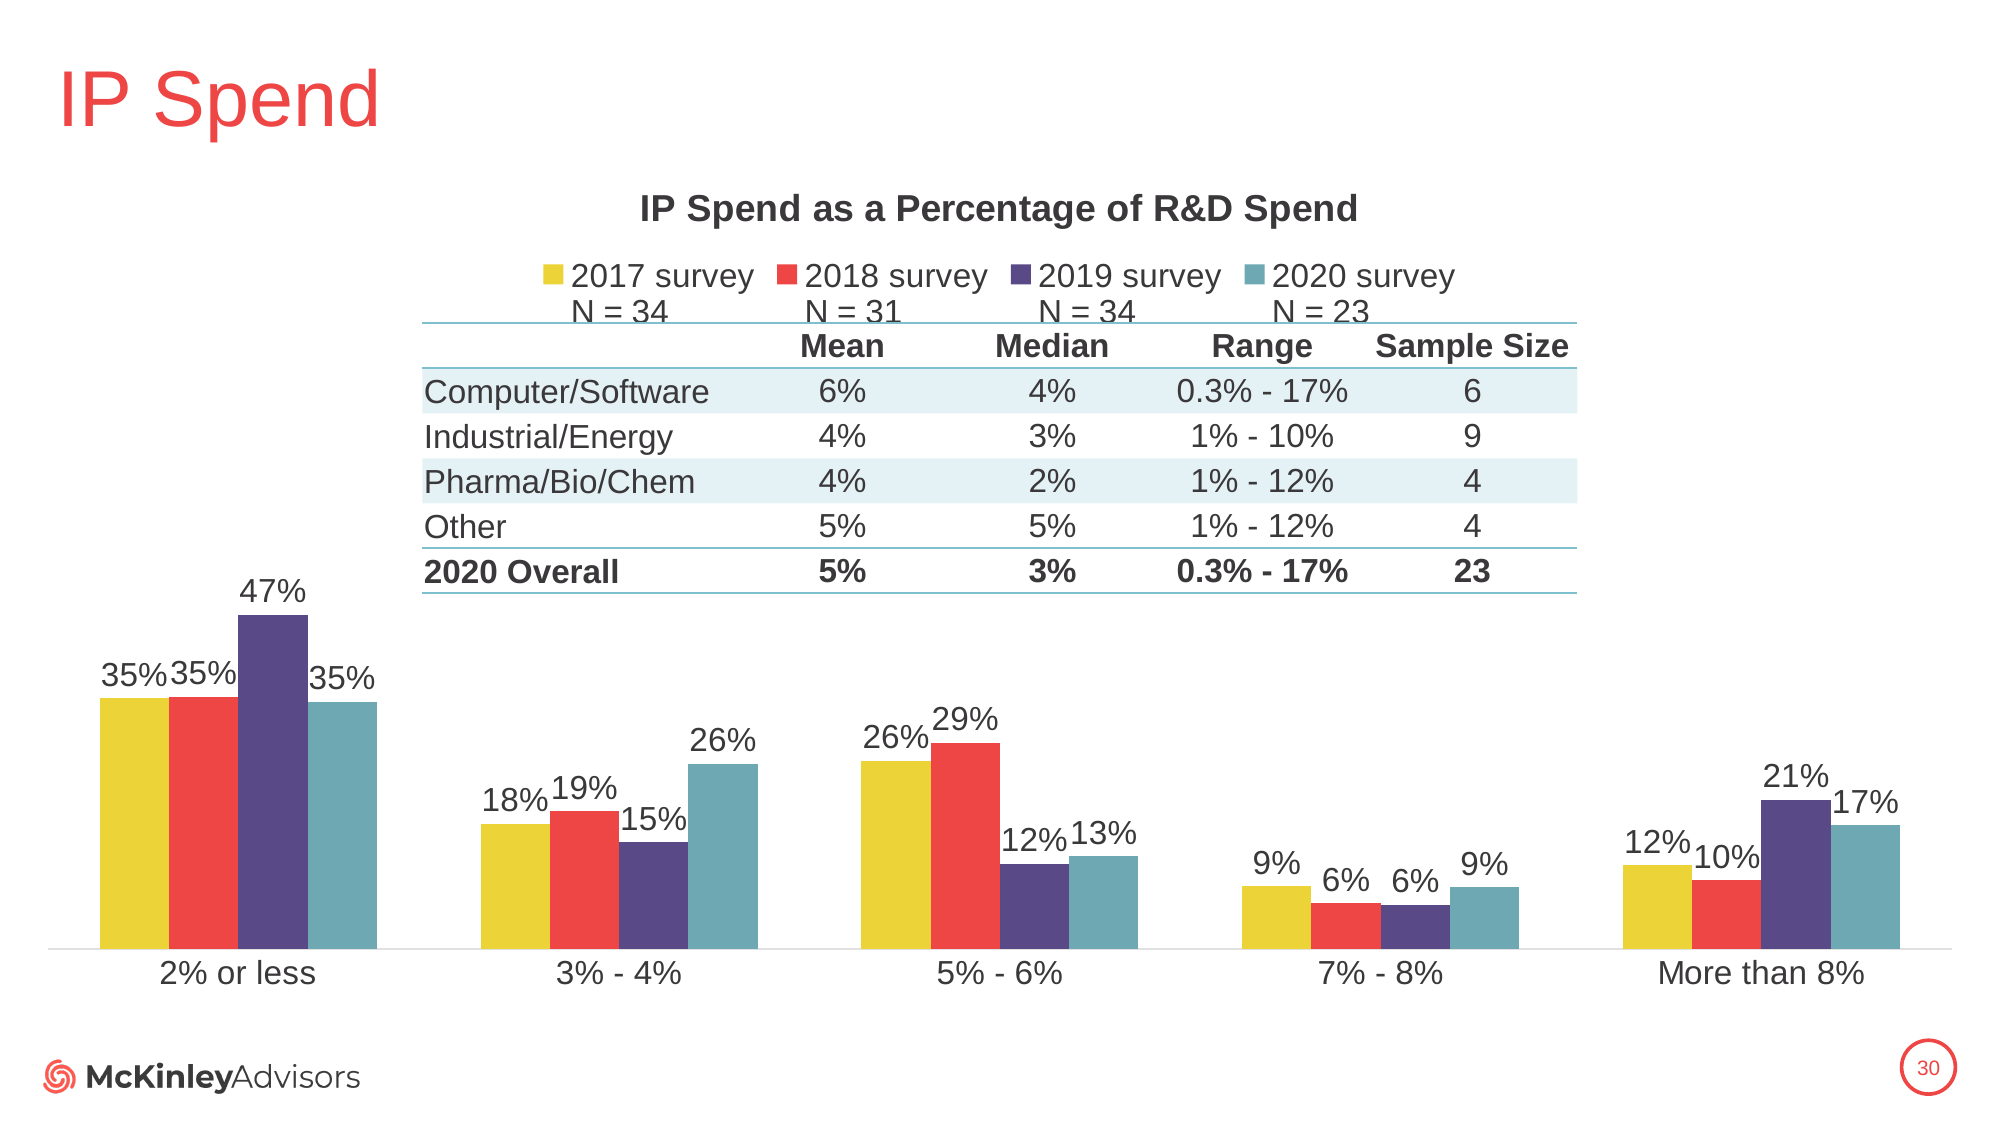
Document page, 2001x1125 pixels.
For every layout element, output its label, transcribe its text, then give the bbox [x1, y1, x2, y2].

picture [42, 1059, 360, 1094]
chart [24, 149, 1975, 1020]
slide_number 30 [1893, 1037, 1964, 1098]
title IP Spend [42, 36, 1966, 149]
